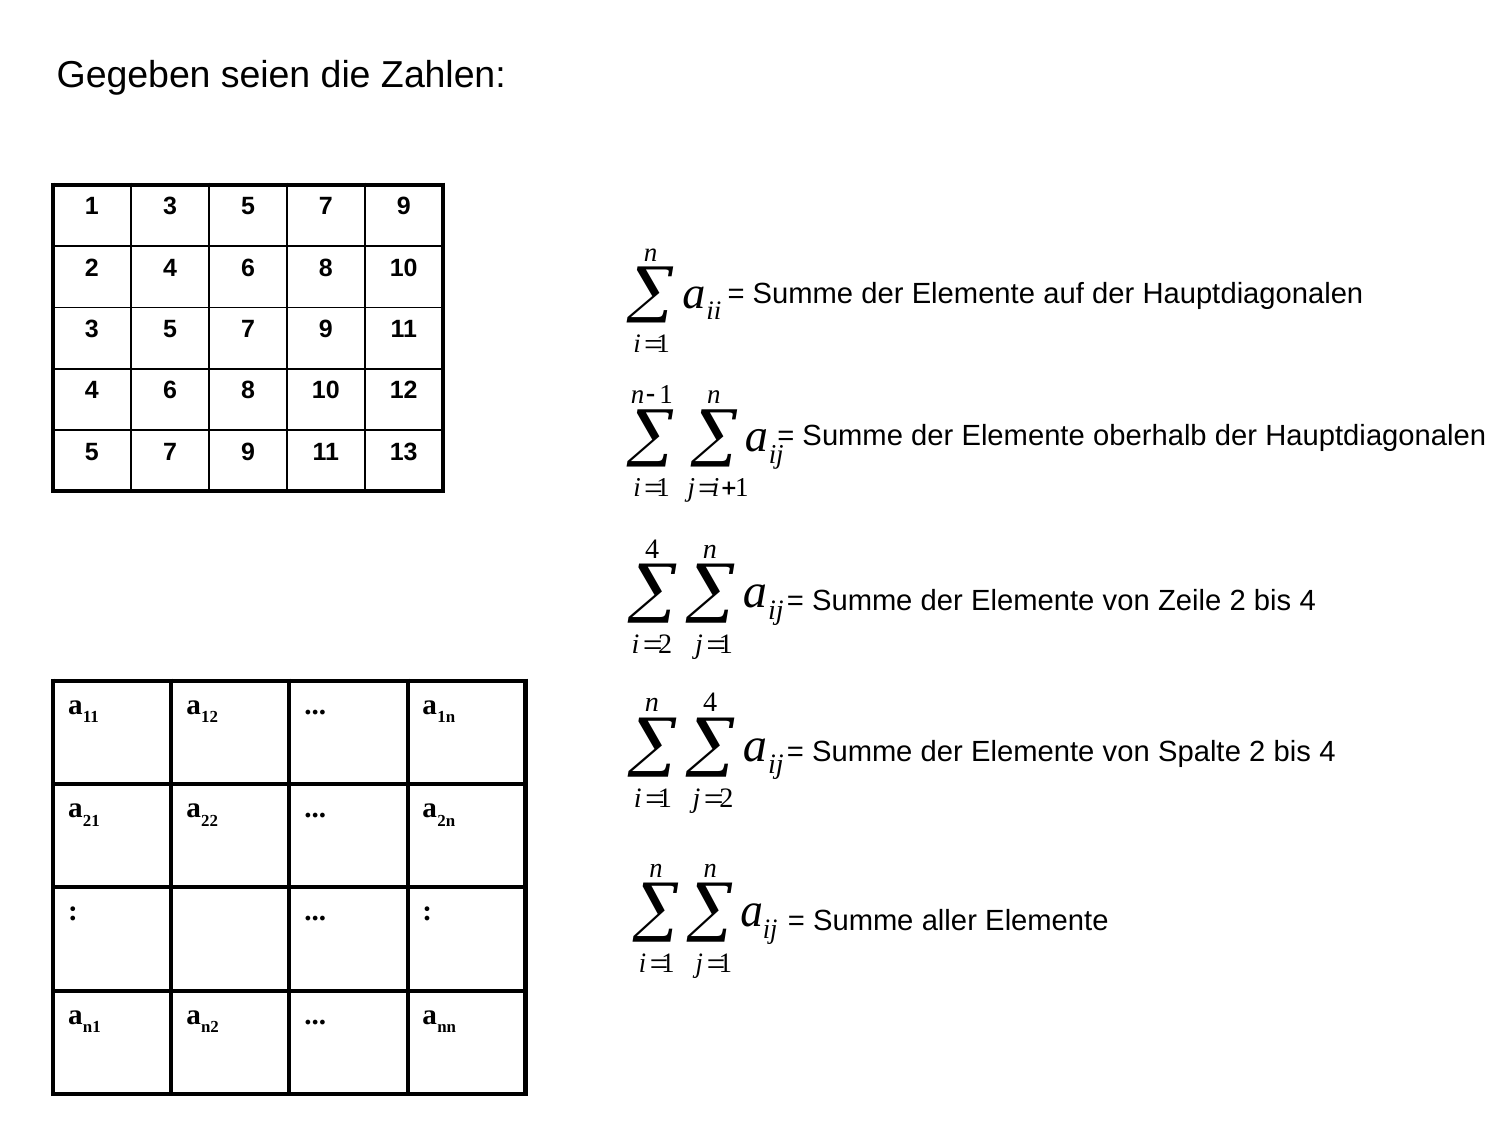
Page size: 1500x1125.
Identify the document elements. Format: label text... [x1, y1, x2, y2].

text_box = Summe der Elemente von Spalte 2 bis 4 [801, 716, 1362, 777]
table_cell : [410, 889, 523, 989]
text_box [625, 845, 792, 988]
table_cell a22 [173, 786, 287, 885]
table_header 9 [366, 187, 441, 245]
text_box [619, 231, 736, 362]
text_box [619, 680, 798, 823]
text_box = Summe der Elemente oberhalb der Hauptdiagonalen [801, 409, 1500, 459]
table_cell ann [410, 993, 523, 1092]
table_header 5 [210, 187, 286, 245]
table_cell 6 [210, 247, 286, 307]
table_cell 4 [55, 370, 130, 429]
table_cell 13 [366, 431, 441, 489]
table_cell 12 [366, 370, 441, 429]
text_box = Summe der Elemente von Zeile 2 bis 4 [801, 574, 1340, 624]
text_box Gegeben seien die Zahlen: [41, 42, 532, 103]
table_cell an2 [173, 993, 287, 1092]
table_cell an1 [55, 993, 169, 1092]
table_header 3 [132, 187, 208, 245]
table_header 1 [55, 187, 130, 245]
table_cell 11 [366, 308, 441, 368]
table_cell ... [291, 786, 406, 885]
table_cell ... [291, 993, 406, 1092]
table_header 7 [288, 187, 364, 245]
table_cell 8 [210, 370, 286, 429]
table_cell 8 [288, 247, 364, 307]
table_header ... [291, 683, 406, 782]
table_cell a21 [55, 786, 169, 885]
table_cell 7 [132, 431, 208, 489]
table_header a1n [410, 683, 523, 782]
table_header a11 [55, 683, 169, 782]
table_cell : [55, 889, 169, 989]
table_cell 6 [132, 370, 208, 429]
table_cell 9 [288, 308, 364, 368]
table_cell 4 [132, 247, 208, 307]
table_header a12 [173, 683, 287, 782]
table_cell ... [291, 889, 406, 989]
table_cell 5 [132, 308, 208, 368]
table_cell 5 [55, 431, 130, 489]
table_cell 7 [210, 308, 286, 368]
table_cell 9 [210, 431, 286, 489]
text_box = Summe der Elemente auf der Hauptdiagonalen [740, 267, 1386, 317]
table_cell 10 [366, 247, 441, 307]
table_cell [173, 889, 287, 989]
table_cell 11 [288, 431, 364, 489]
table_cell a2n [410, 786, 523, 885]
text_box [619, 373, 798, 511]
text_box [619, 526, 798, 669]
table_cell 2 [55, 247, 130, 307]
table_cell 10 [288, 370, 364, 429]
text_box = Summe aller Elemente [797, 893, 1132, 943]
table_cell 3 [55, 308, 130, 368]
